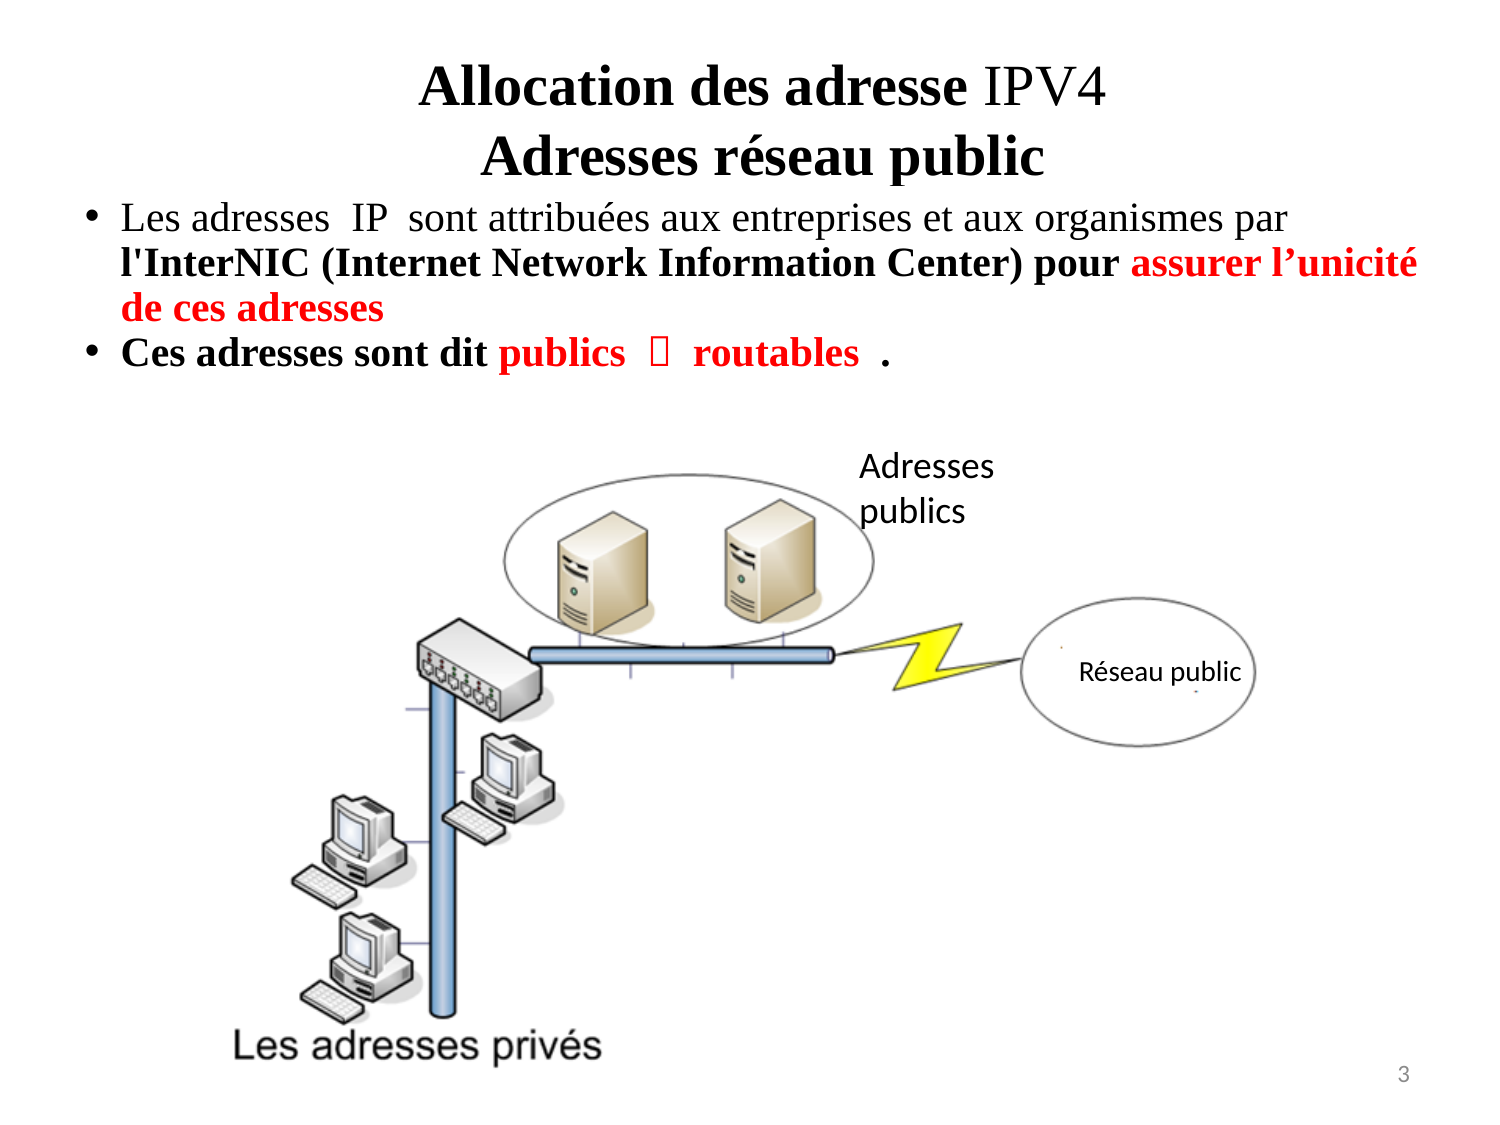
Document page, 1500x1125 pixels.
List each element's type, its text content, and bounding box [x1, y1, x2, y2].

text_box Les adresses IP sont attribuées aux entreprises et aux organismes par l'InterNIC (Internet Network Information Center) pour assurer l’unicité de ces adresses Ces adresses sont dit publics  routables . [70, 187, 1442, 383]
picture [234, 433, 1258, 1072]
slide_number 3 [1074, 1042, 1425, 1103]
title Allocation des adresse IPV4 Adresses réseau public [54, 58, 1472, 176]
